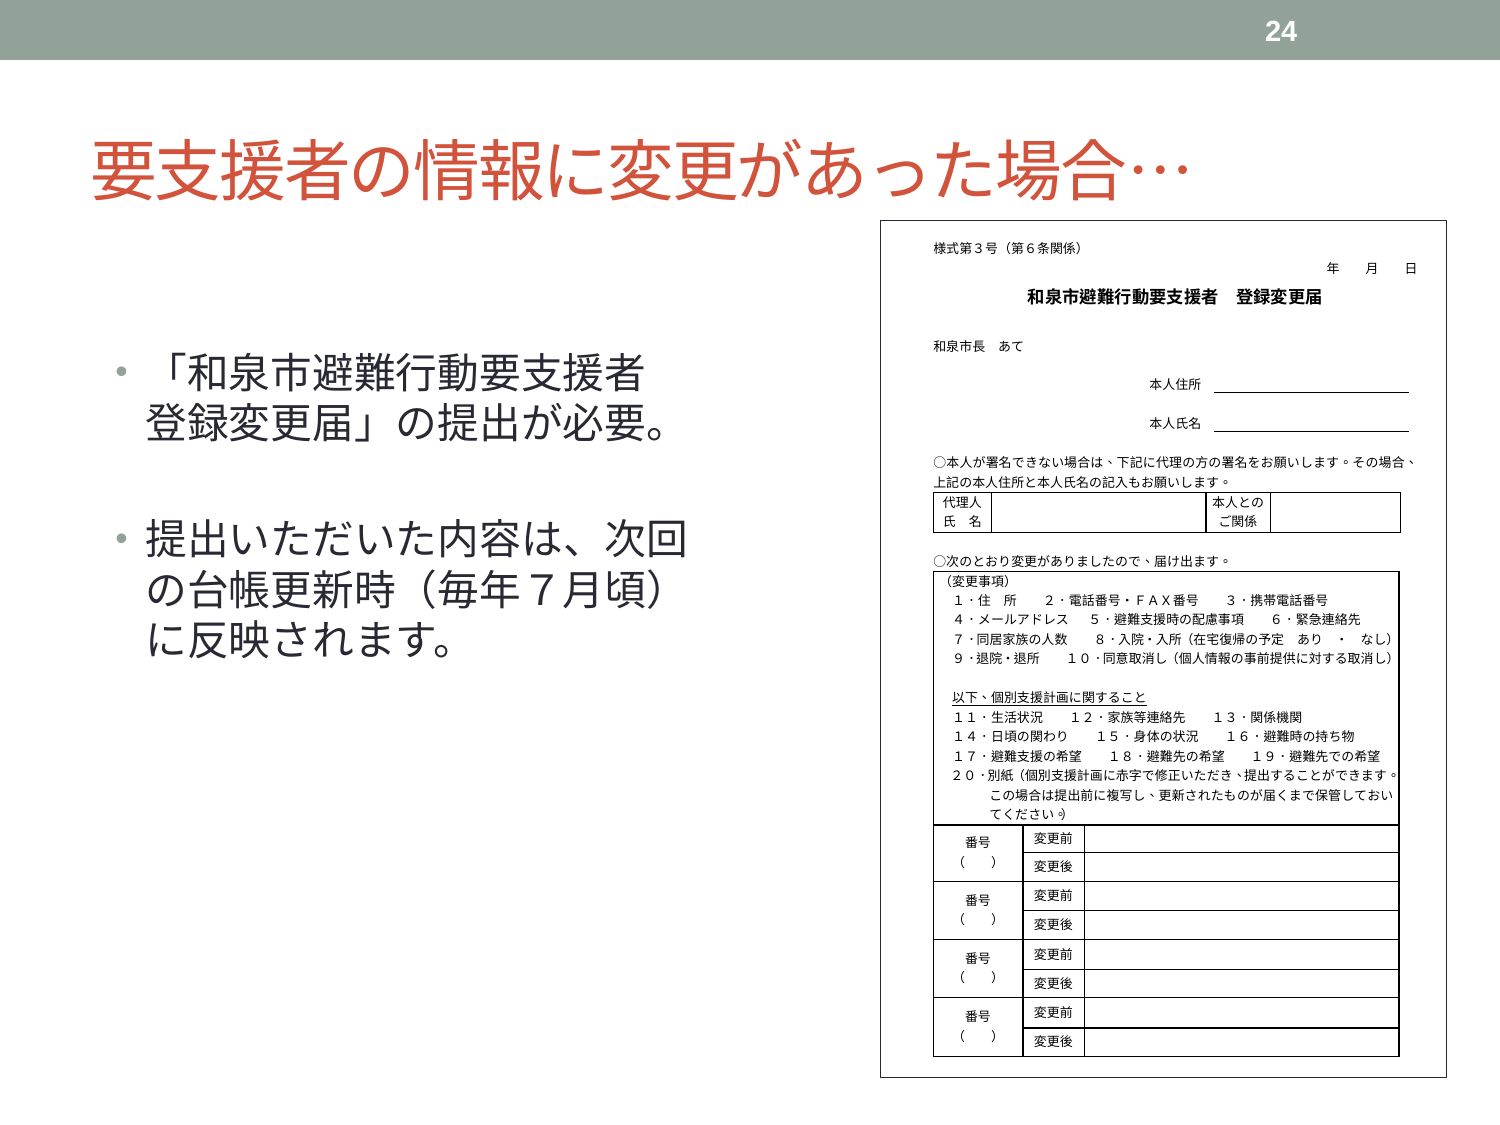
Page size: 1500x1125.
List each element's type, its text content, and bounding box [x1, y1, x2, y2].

text_box [878, 218, 927, 1079]
text_box [1431, 218, 1449, 1079]
title 要支援者の情報に変更があった場合… [75, 87, 1425, 250]
slide_number 24 [1250, 3, 1425, 57]
list 「和泉市避難行動要支援者 登録変更届」の提出が必要。 提出いただいた内容は、次回の台帳更新時（毎年７月頃）に反映されます。 [100, 280, 735, 1033]
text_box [926, 219, 1426, 1078]
